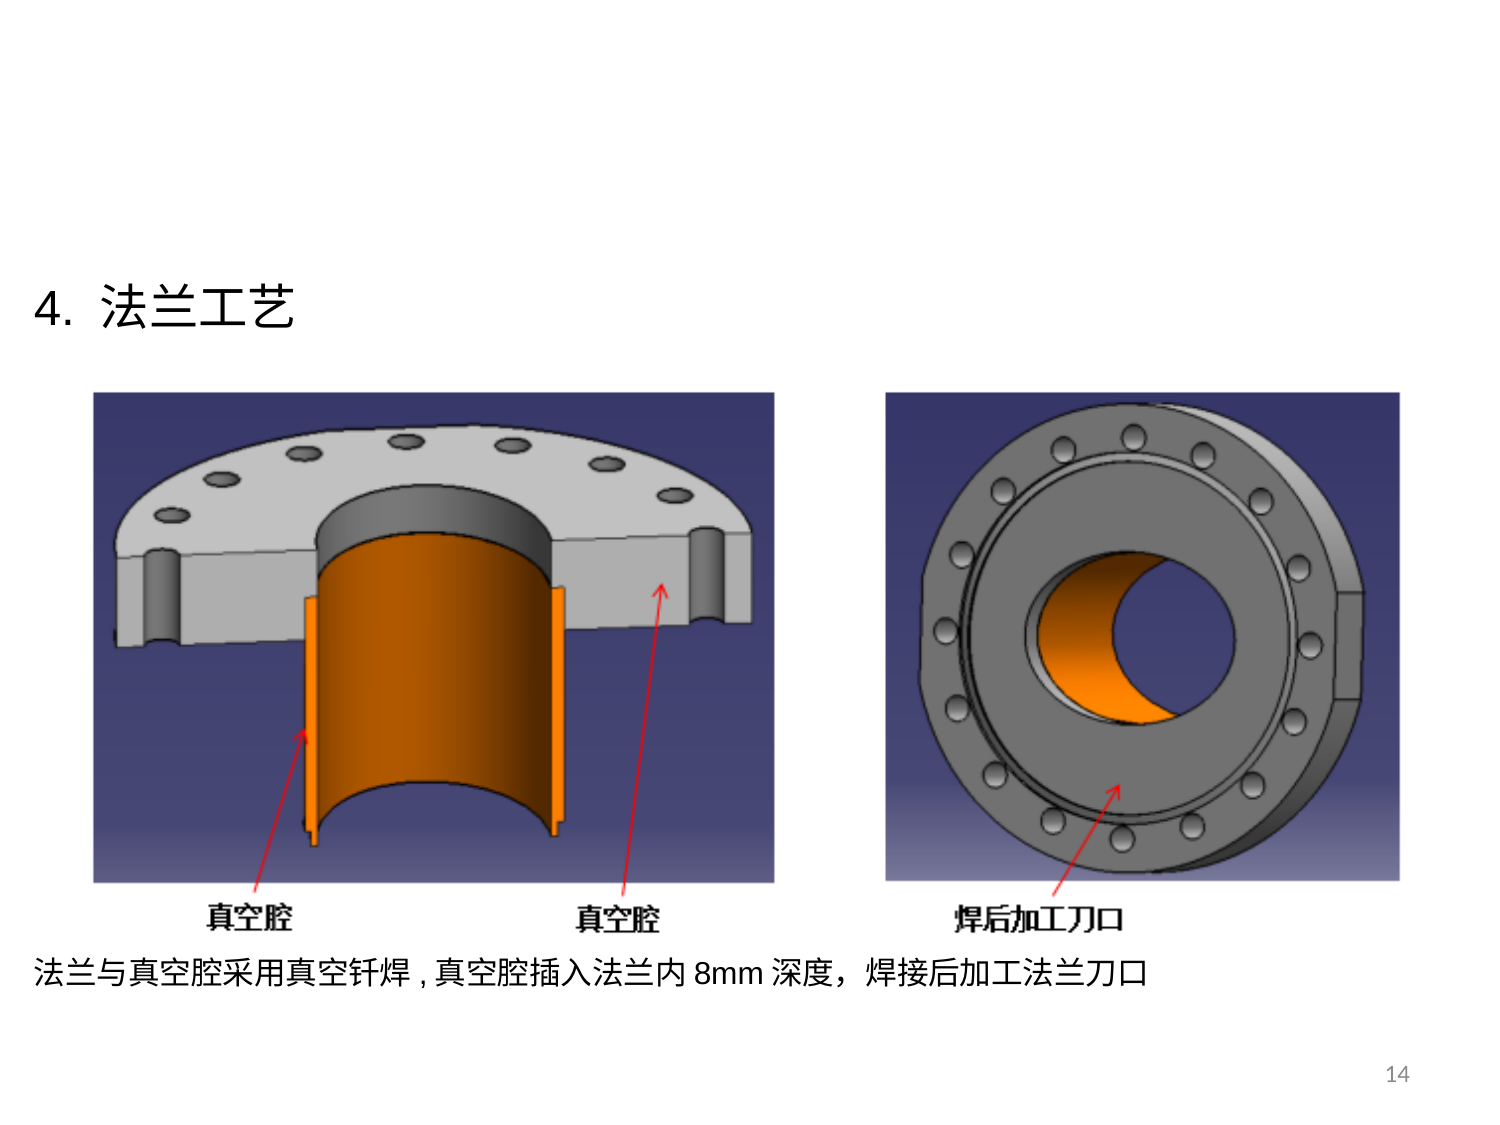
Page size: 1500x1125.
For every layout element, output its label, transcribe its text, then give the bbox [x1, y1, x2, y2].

picture [76, 381, 1434, 945]
slide_number 14 [1074, 1042, 1425, 1103]
list 4. 法兰工艺 法兰与真空腔采用真空钎焊,真空腔插入法兰内8mm深度，焊接后加工法兰刀口 [18, 238, 1483, 1000]
